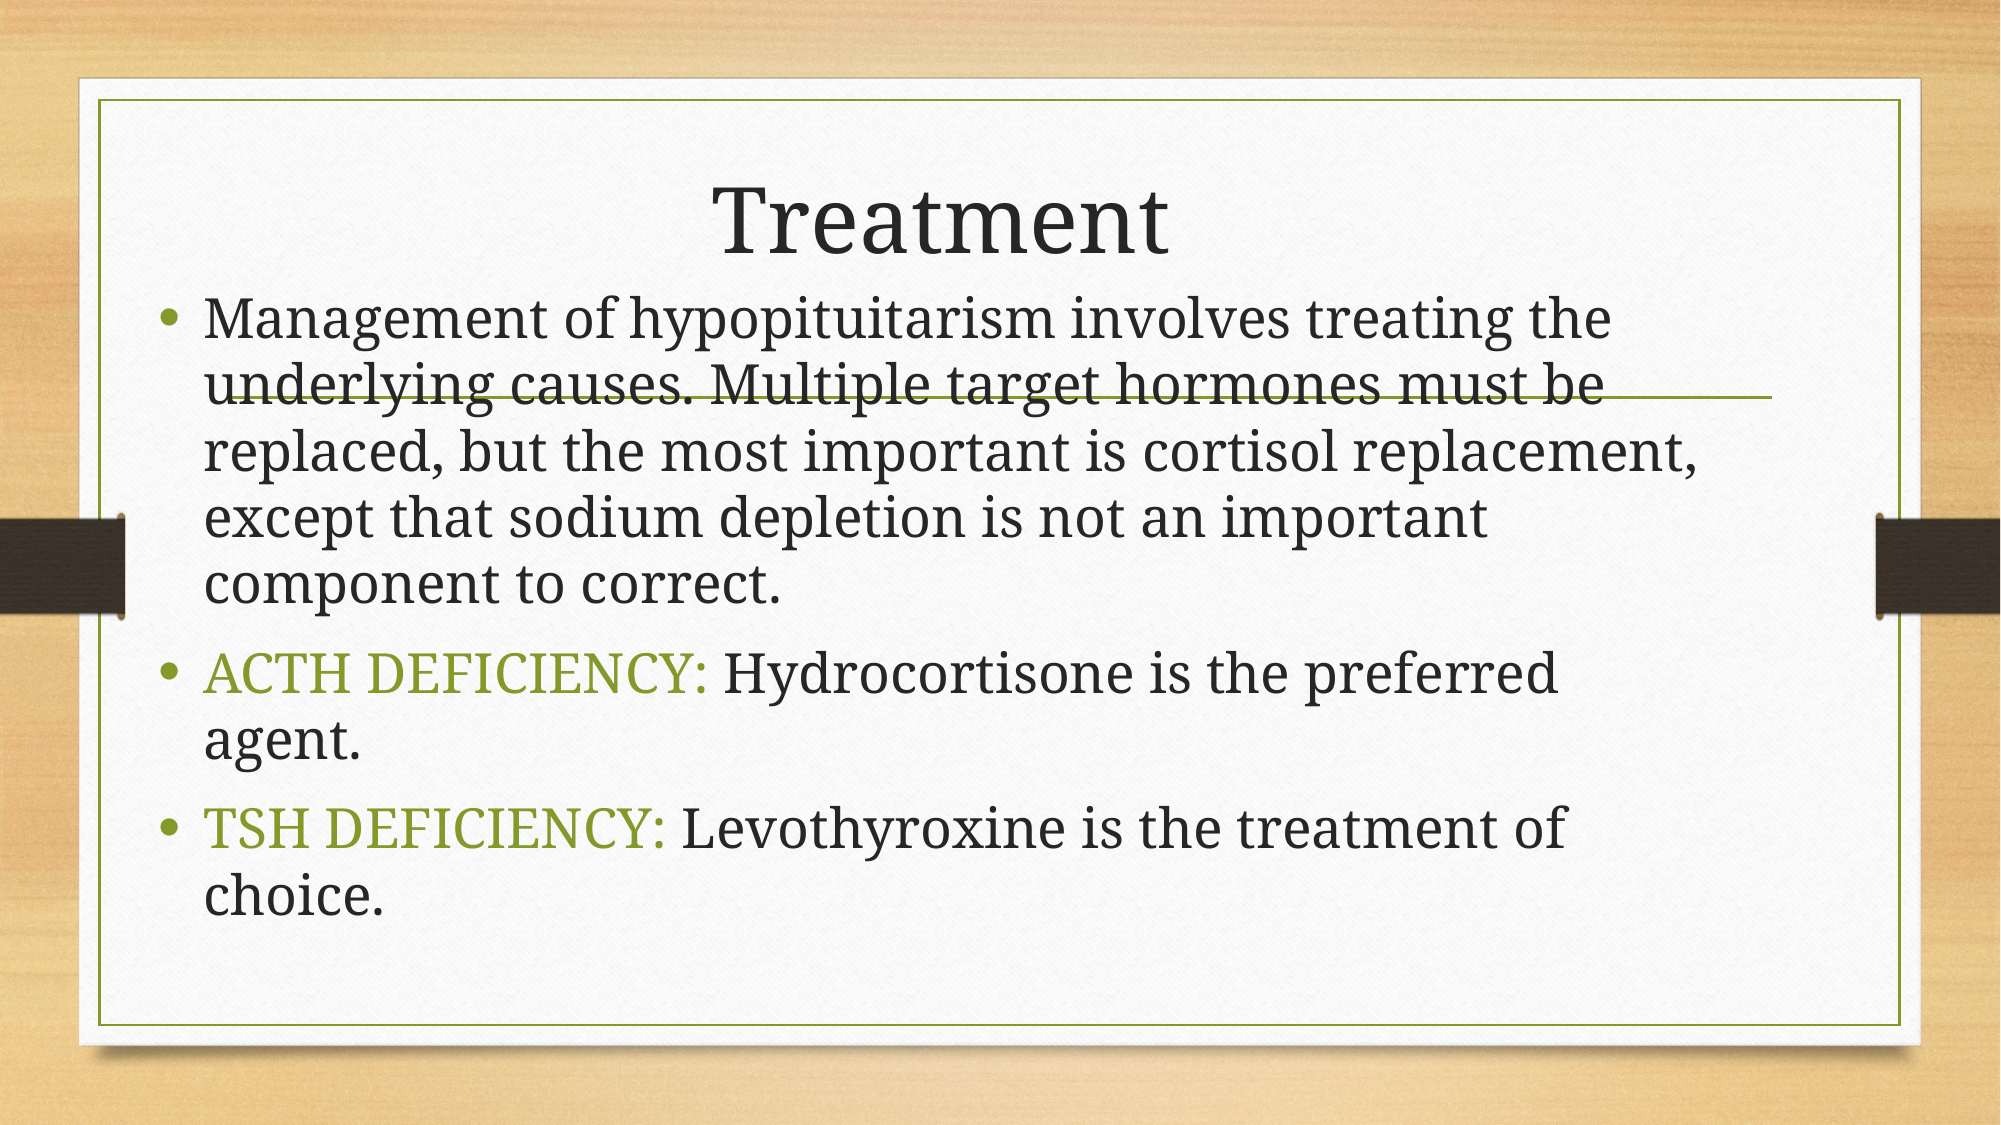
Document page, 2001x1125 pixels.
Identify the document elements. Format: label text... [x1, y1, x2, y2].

list Management of hypopituitarism involves treating the underlying causes. Multiple target hormones must be replaced, but the most important is cortisol replacement, except that sodium depletion is not an important component to correct. ACTH DEFICIENCY: Hydrocortisone is the preferred agent. TSH DEFICIENCY: Levothyroxine is the treatment of choice. [143, 275, 1739, 936]
title Treatment [143, 93, 1739, 275]
picture [0, 0, 2001, 1125]
